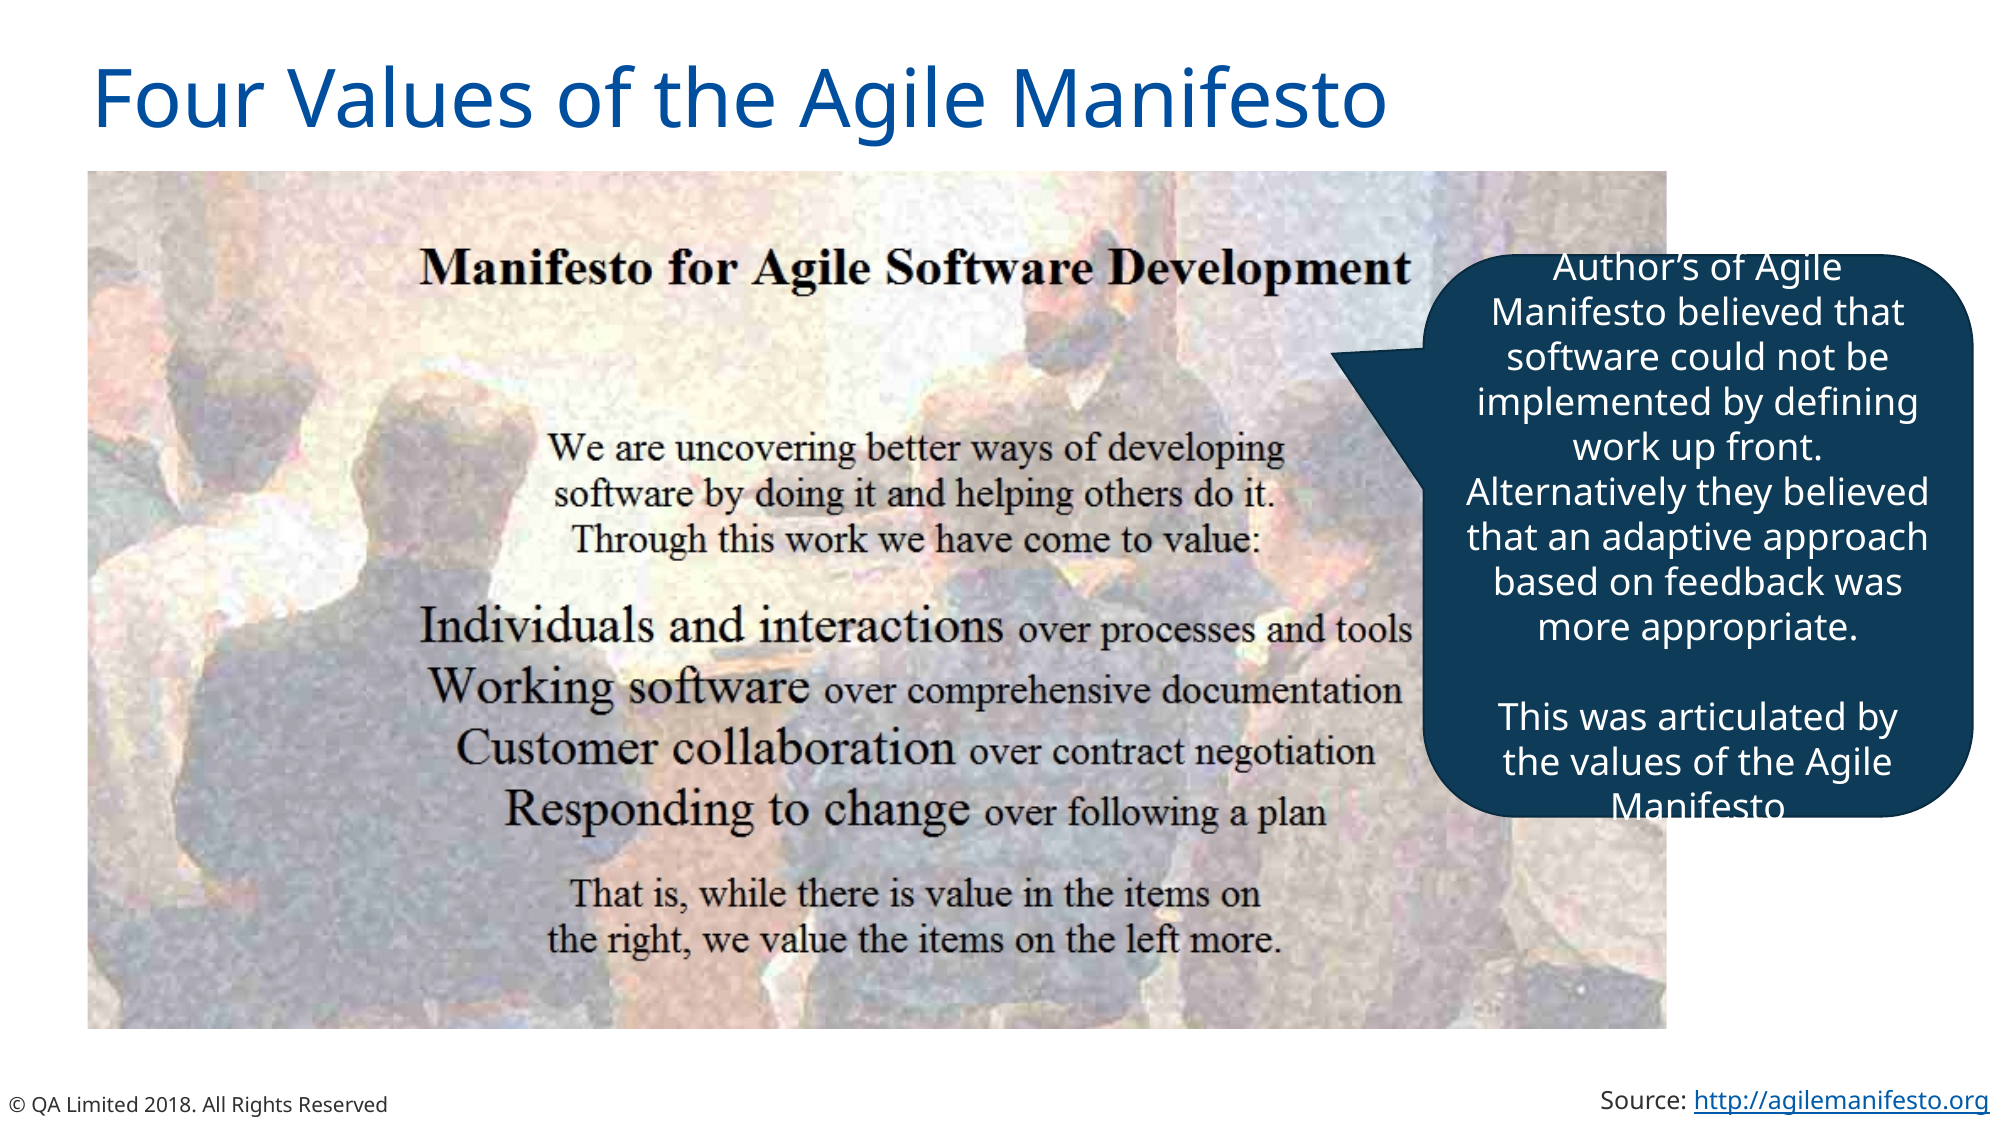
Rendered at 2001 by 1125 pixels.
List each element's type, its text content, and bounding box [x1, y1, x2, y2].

list Source: http://agilemanifesto.org [1525, 1077, 2000, 1125]
title Four Values of the Agile Manifesto [76, 50, 1904, 153]
picture [87, 171, 1667, 1029]
text_box Author’s of Agile Manifesto believed that software could not be implemented by defining work up front. Alternatively they believed that an adaptive approach based on feedback was more appropriate. This was articulated by the values of the Agile Manifesto [1667, 254, 1974, 818]
